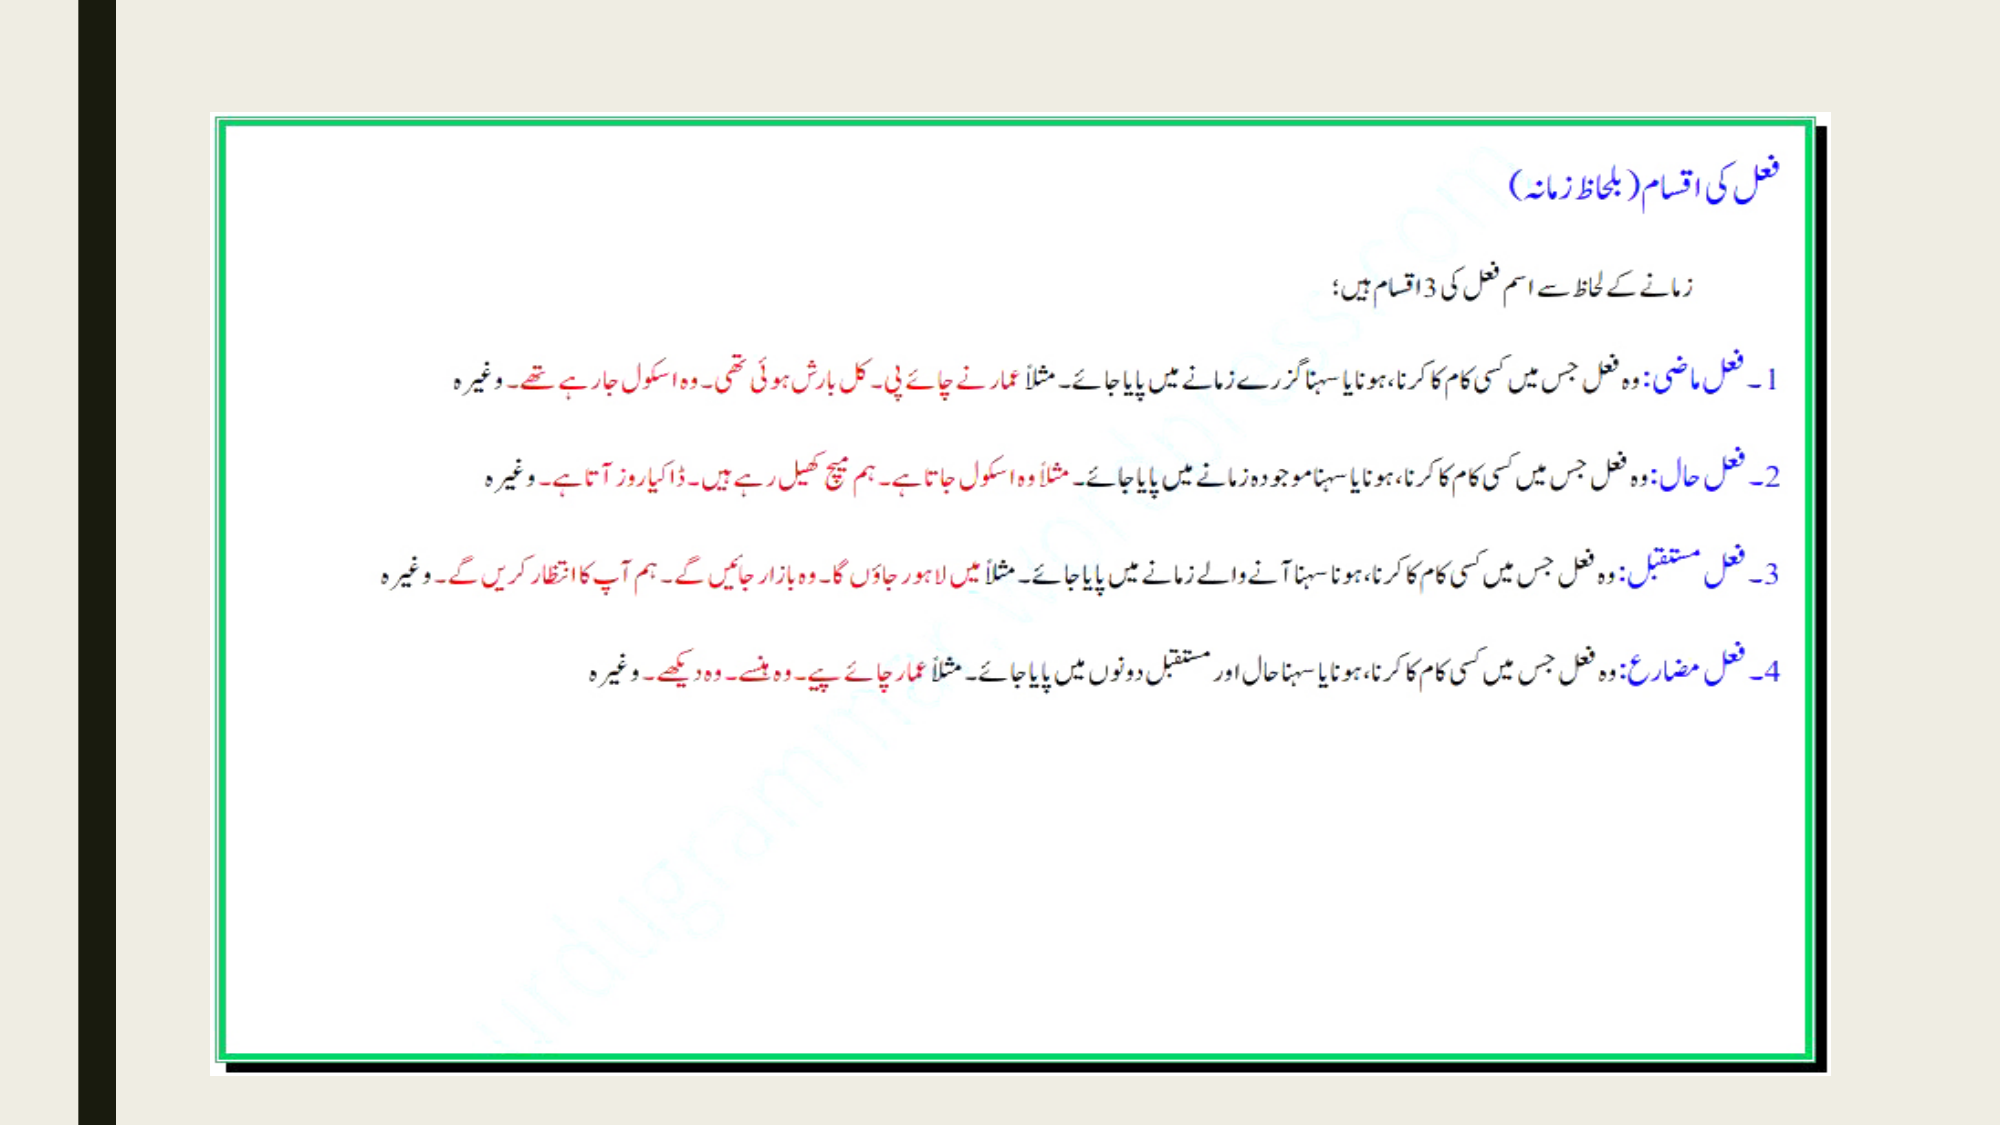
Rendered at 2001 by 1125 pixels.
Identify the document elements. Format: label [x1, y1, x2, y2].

list [210, 112, 1831, 1076]
